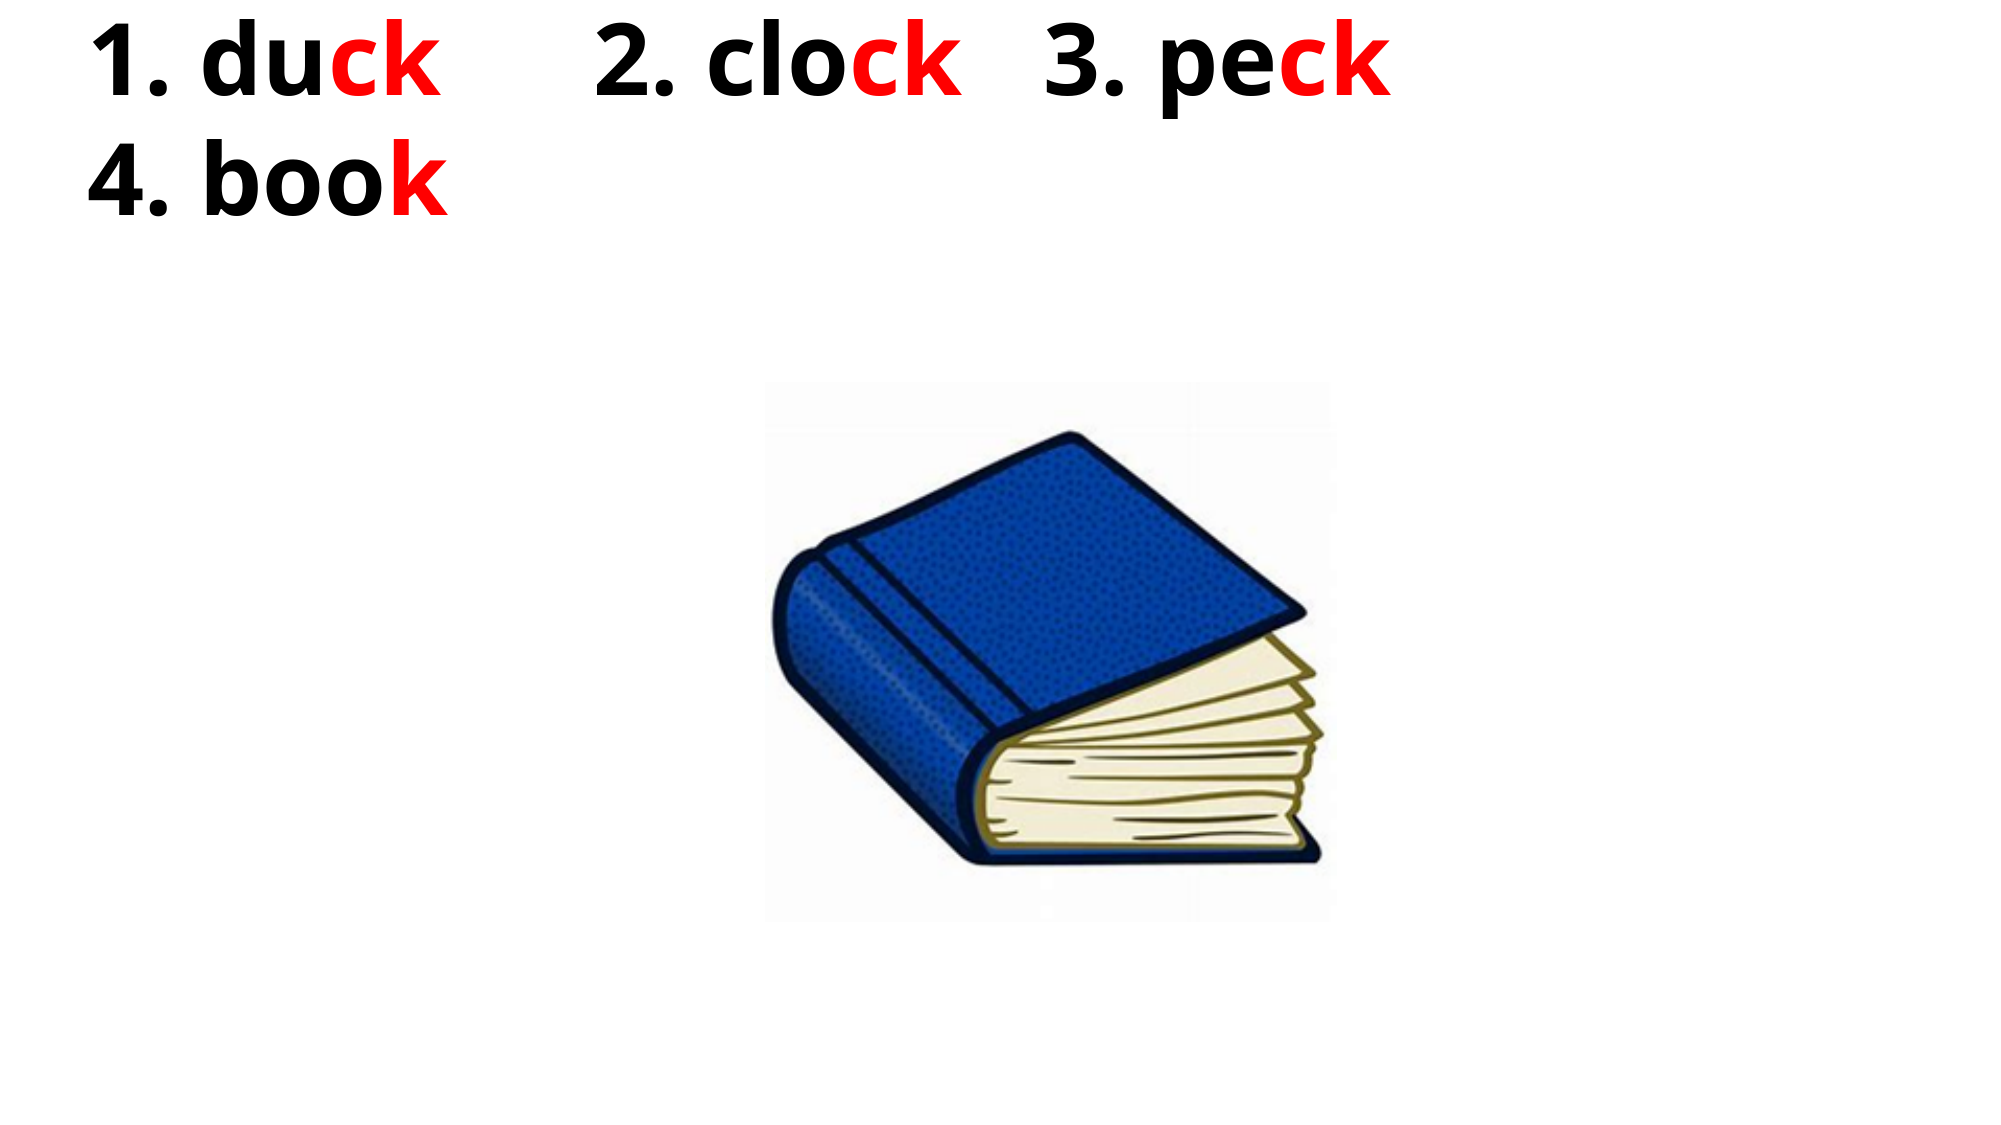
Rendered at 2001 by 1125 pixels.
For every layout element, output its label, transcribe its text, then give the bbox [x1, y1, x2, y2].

picture [764, 382, 1337, 922]
text_box duck 2. clock 3. peck 4. book [72, 0, 1955, 583]
